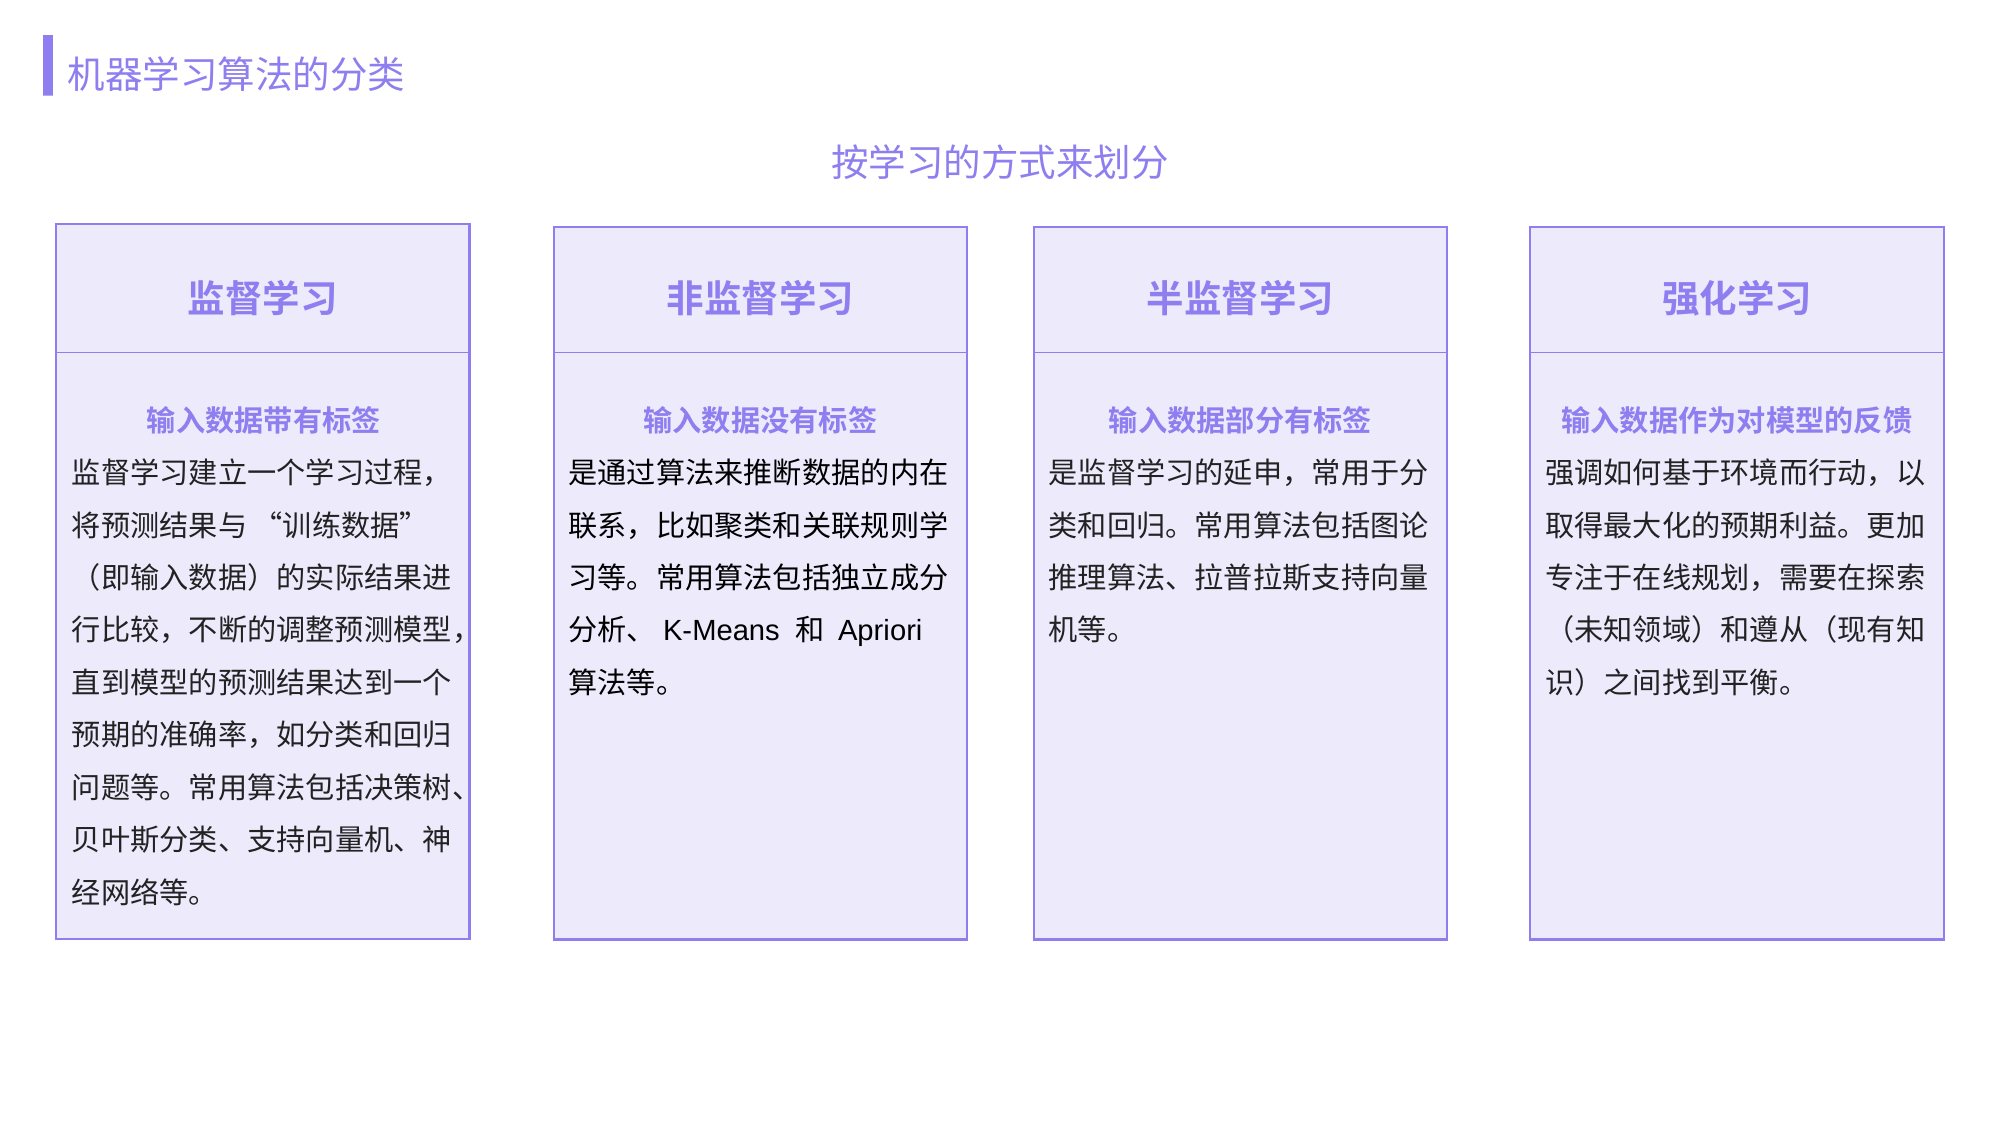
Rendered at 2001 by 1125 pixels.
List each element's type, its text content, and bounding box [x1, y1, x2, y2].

text_box 按学习的方式来划分 [500, 131, 1500, 192]
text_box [56, 223, 1944, 940]
text_box [42, 34, 54, 97]
text_box 机器学习算法的分类 [52, 35, 1553, 104]
